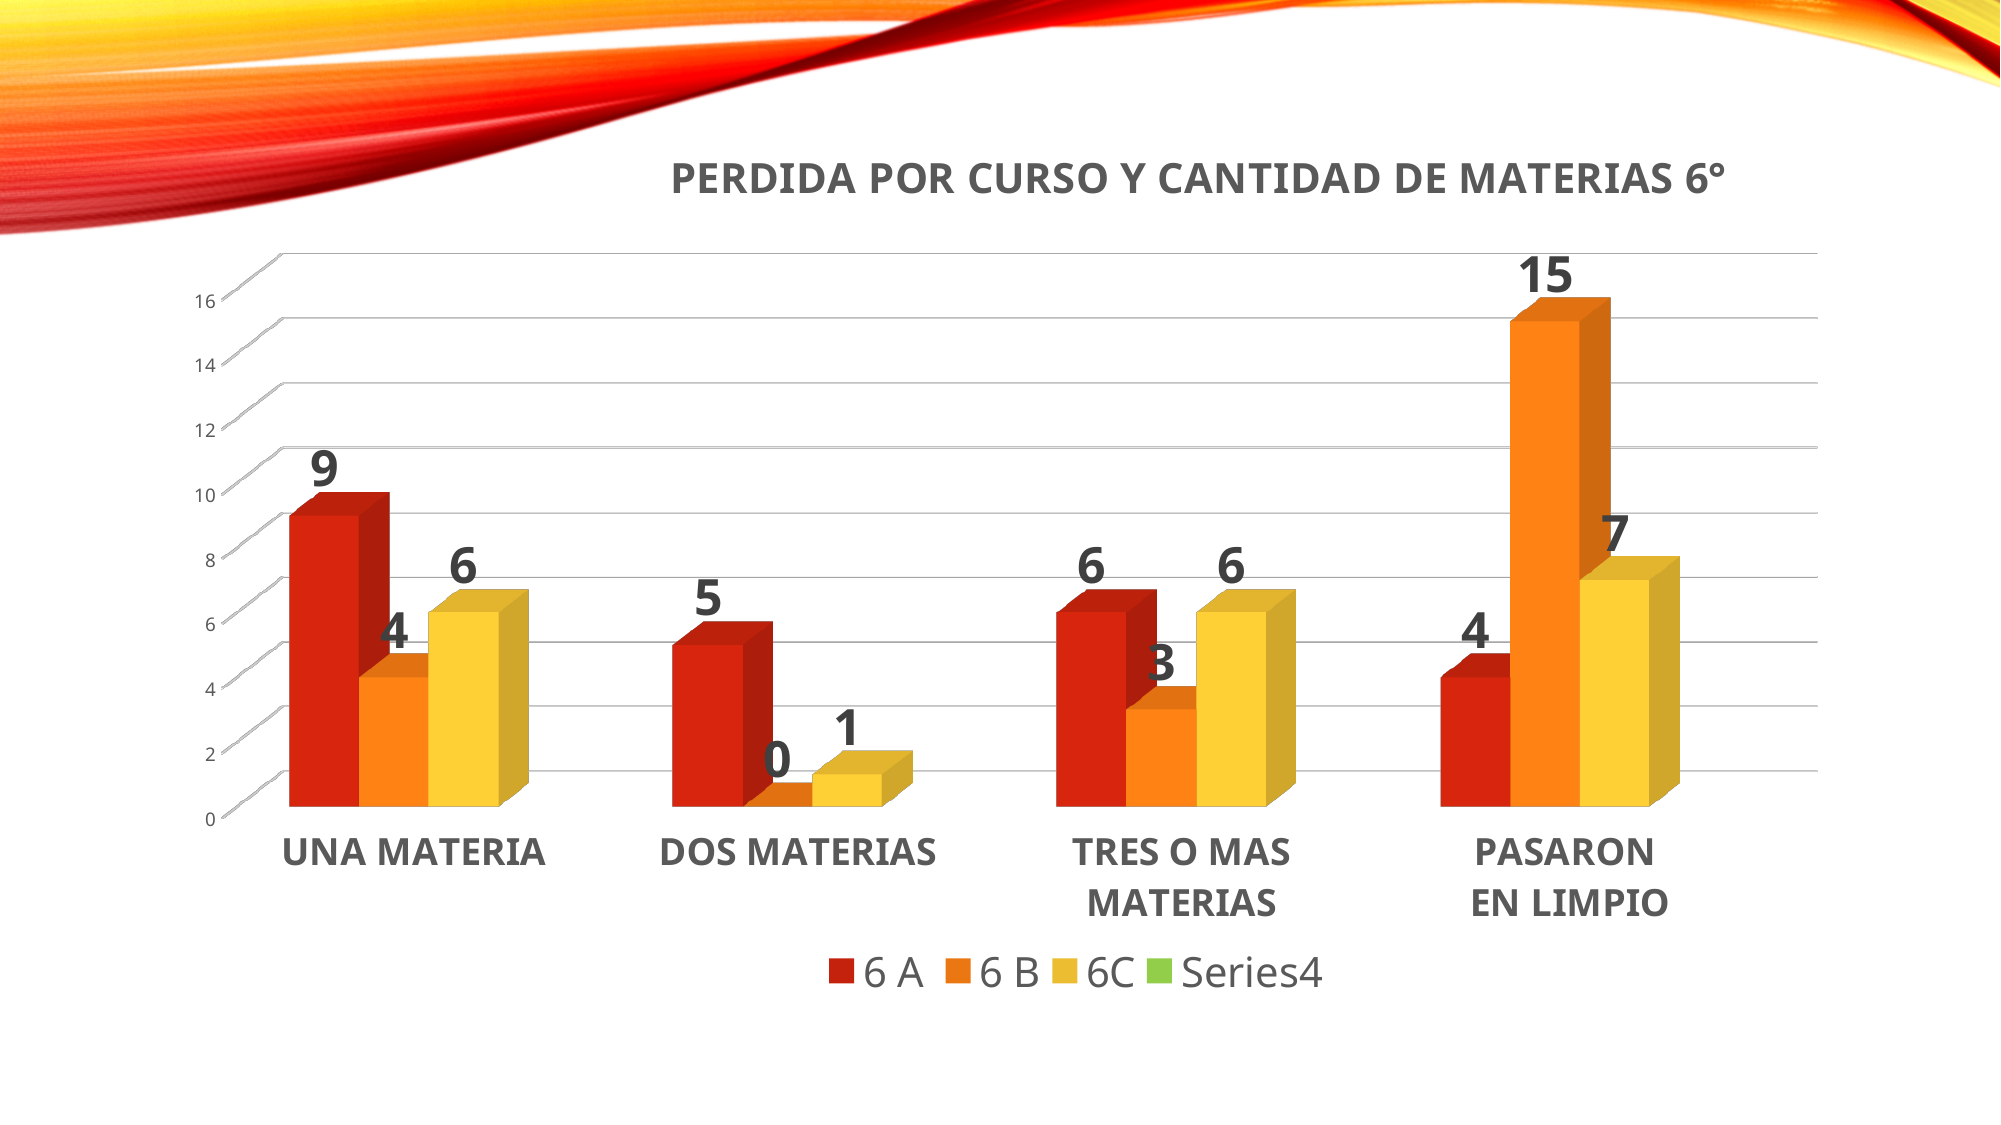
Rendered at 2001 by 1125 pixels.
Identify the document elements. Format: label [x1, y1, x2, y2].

picture [0, 0, 2000, 237]
chart [133, 126, 1879, 1032]
